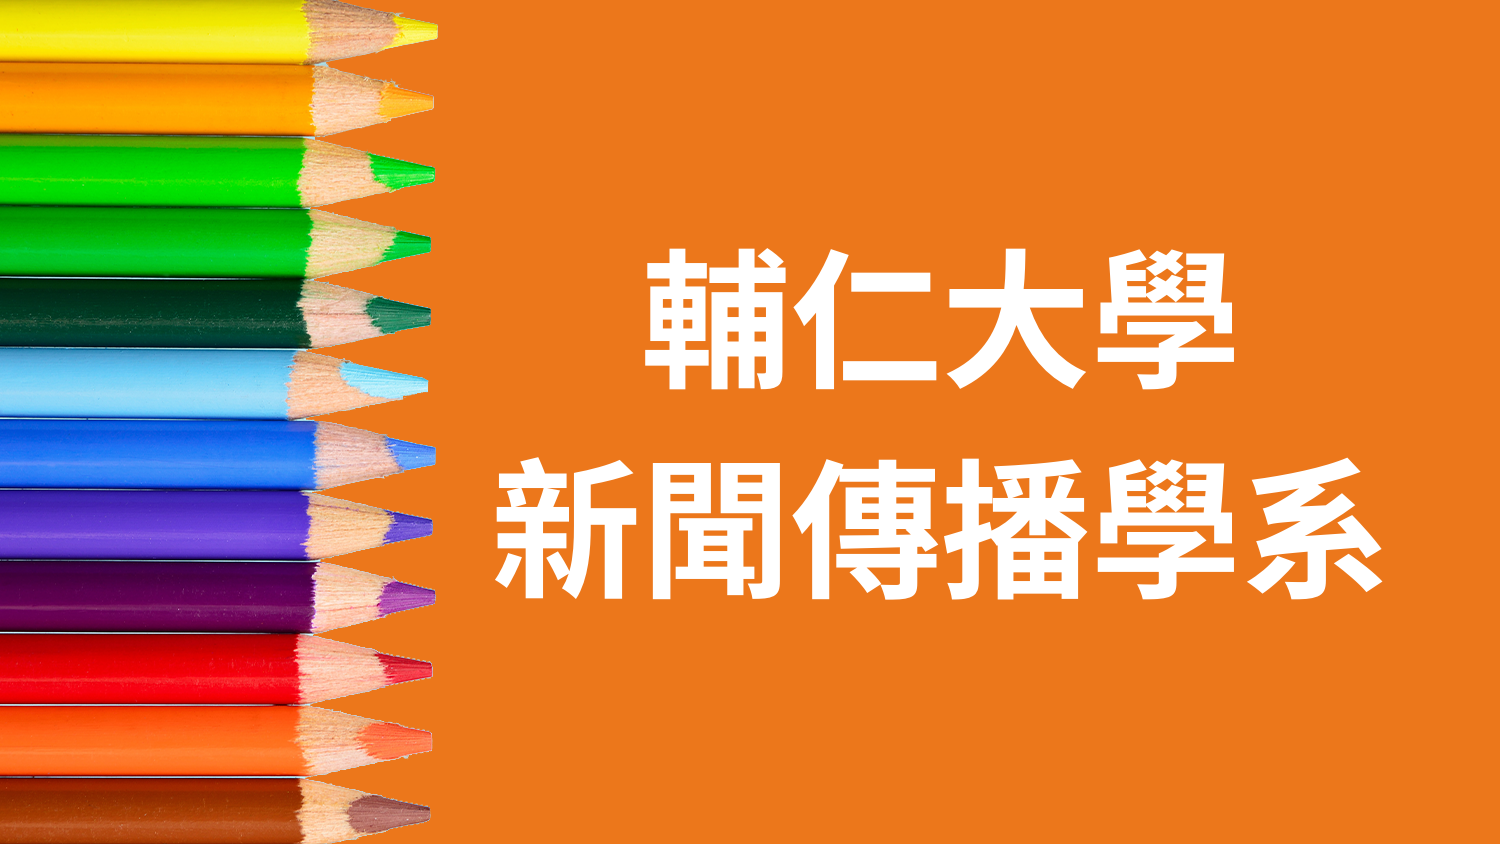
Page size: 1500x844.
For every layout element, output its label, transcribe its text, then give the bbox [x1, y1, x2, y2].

list 輔仁大學 新聞傳播學系 [407, 197, 1477, 647]
picture [0, 0, 438, 844]
